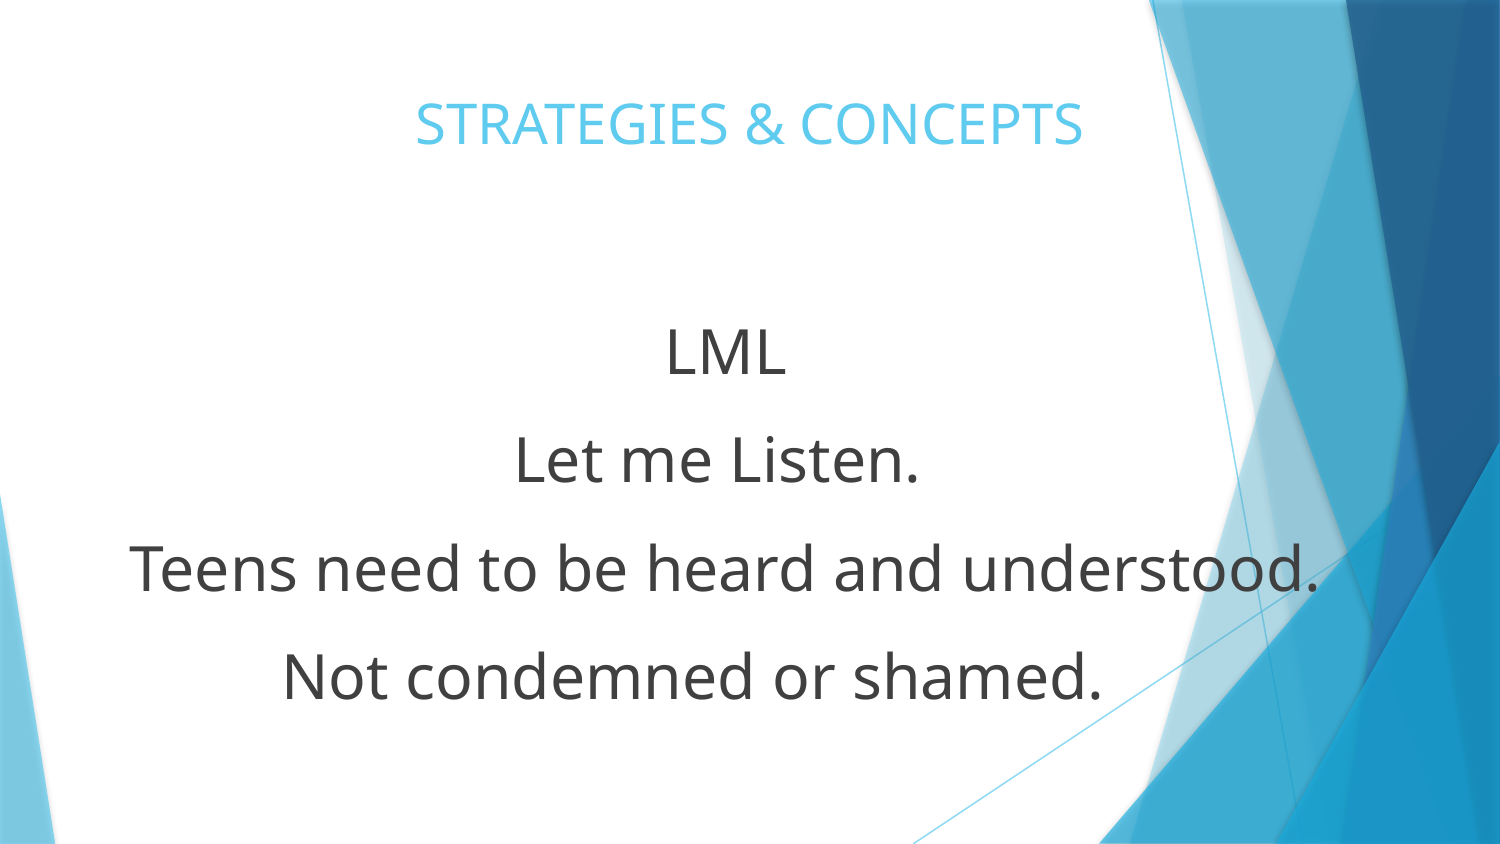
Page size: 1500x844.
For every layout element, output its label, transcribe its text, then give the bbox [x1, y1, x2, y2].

title STRATEGIES & CONCEPTS [51, 72, 1449, 245]
list LML Let me Listen. Teens need to be heard and understood. Not condemned or shamed. [51, 189, 1401, 805]
